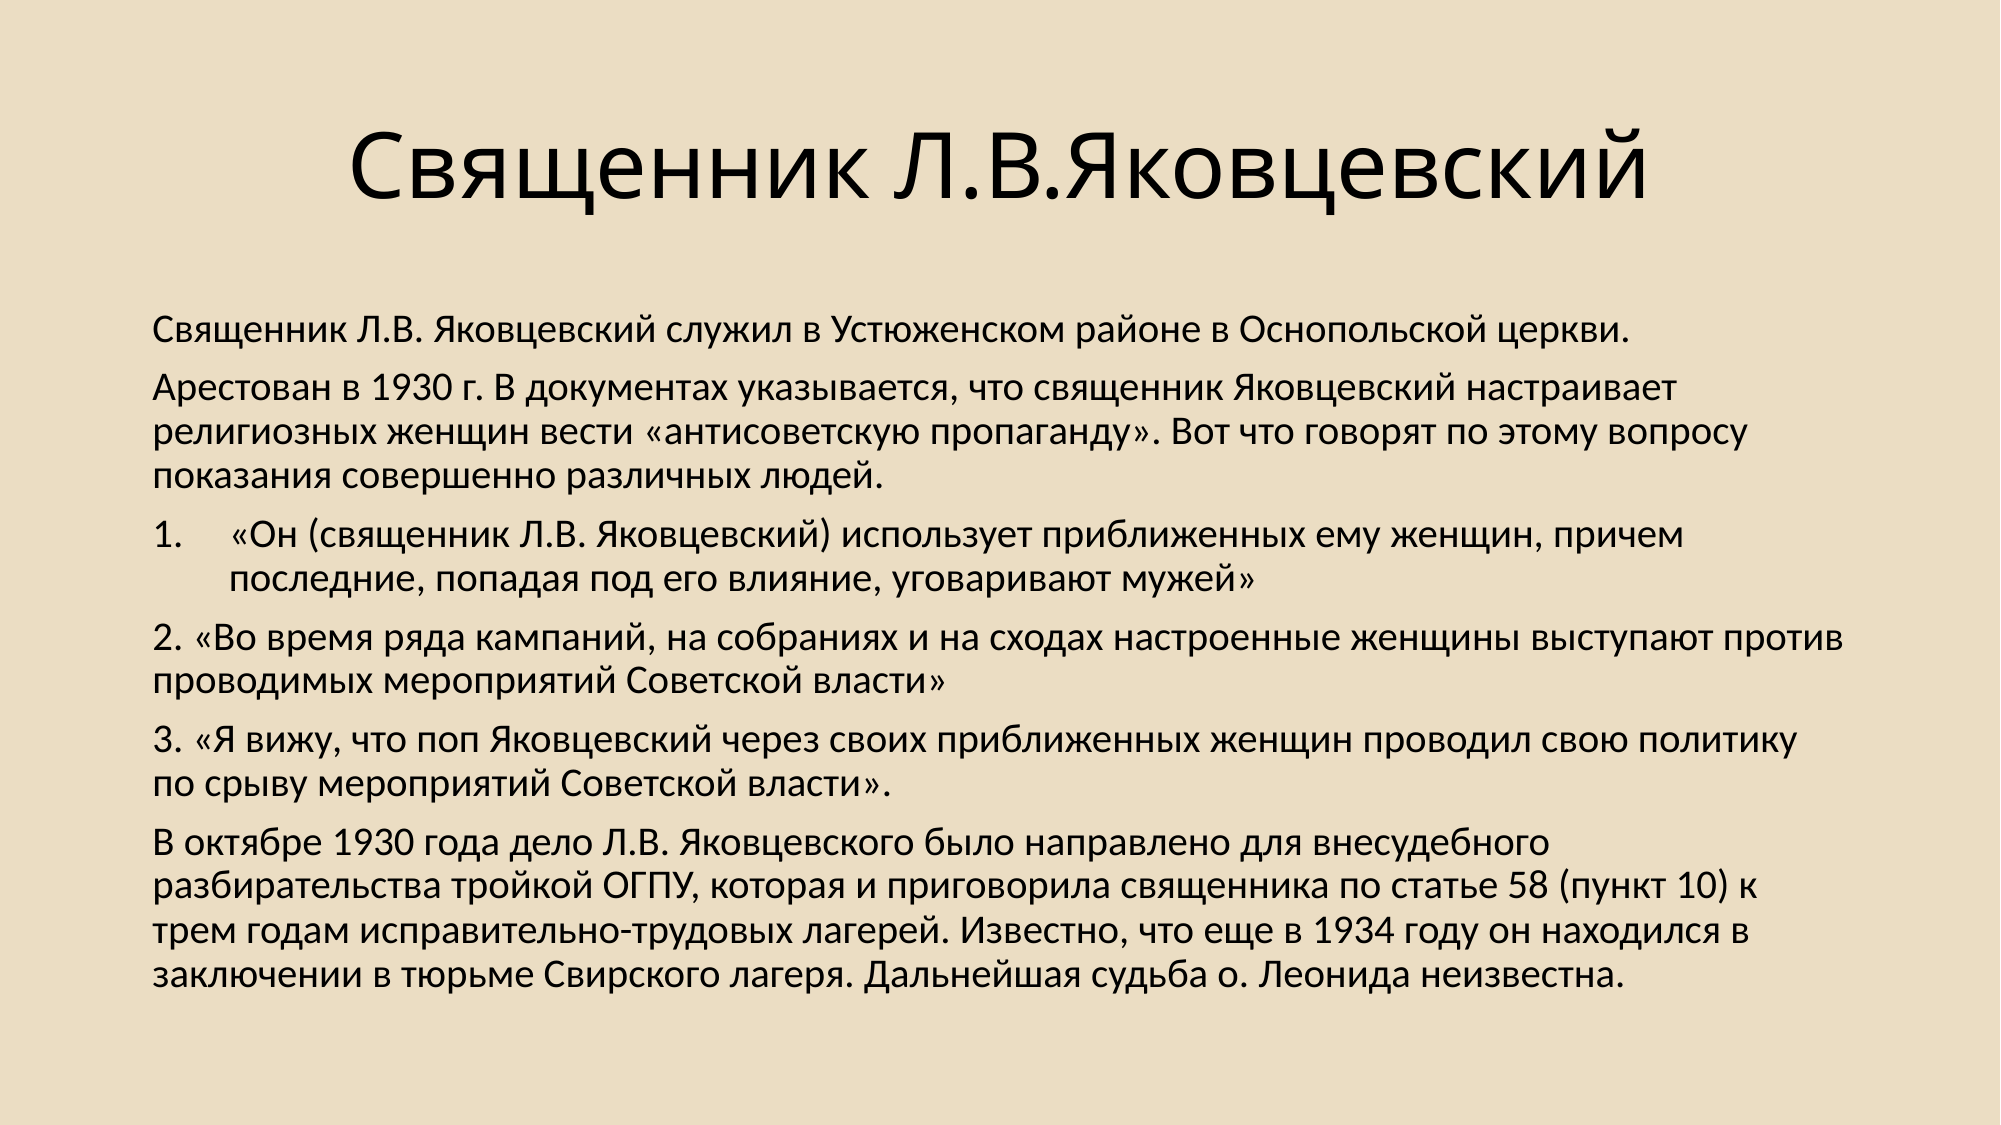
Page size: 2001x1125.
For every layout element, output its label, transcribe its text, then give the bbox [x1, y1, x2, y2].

list Священник Л.В. Яковцевский служил в Устюженском районе в Оснопольской церкви. Арестован в 1930 г. В документах указывается, что священник Яковцевский настраивает религиозных женщин вести «антисоветскую пропаганду». Вот что говорят по этому вопросу показания совершенно различных людей. «Он (священник Л.В. Яковцевский) использует приближенных ему женщин, причем последние, попадая под его влияние, уговаривают мужей» 2. «Во время ряда кампаний, на собраниях и на сходах настроенные женщины выступают против проводимых мероприятий Советской власти» 3. «Я вижу, что поп Яковцевский через своих приближенных женщин проводил свою политику по срыву мероприятий Советской власти». В октябре 1930 года дело Л.В. Яковцевского было направлено для внесудебного разбирательства тройкой ОГПУ, которая и приговорила священника по статье 58 (пункт 10) к трем годам исправительно-трудовых лагерей. Известно, что еще в 1934 году он находился в заключении в тюрьме Свирского лагеря. Дальнейшая судьба о. Леонида неизвестна. [137, 299, 1863, 1014]
title Священник Л.В.Яковцевский [137, 59, 1863, 278]
